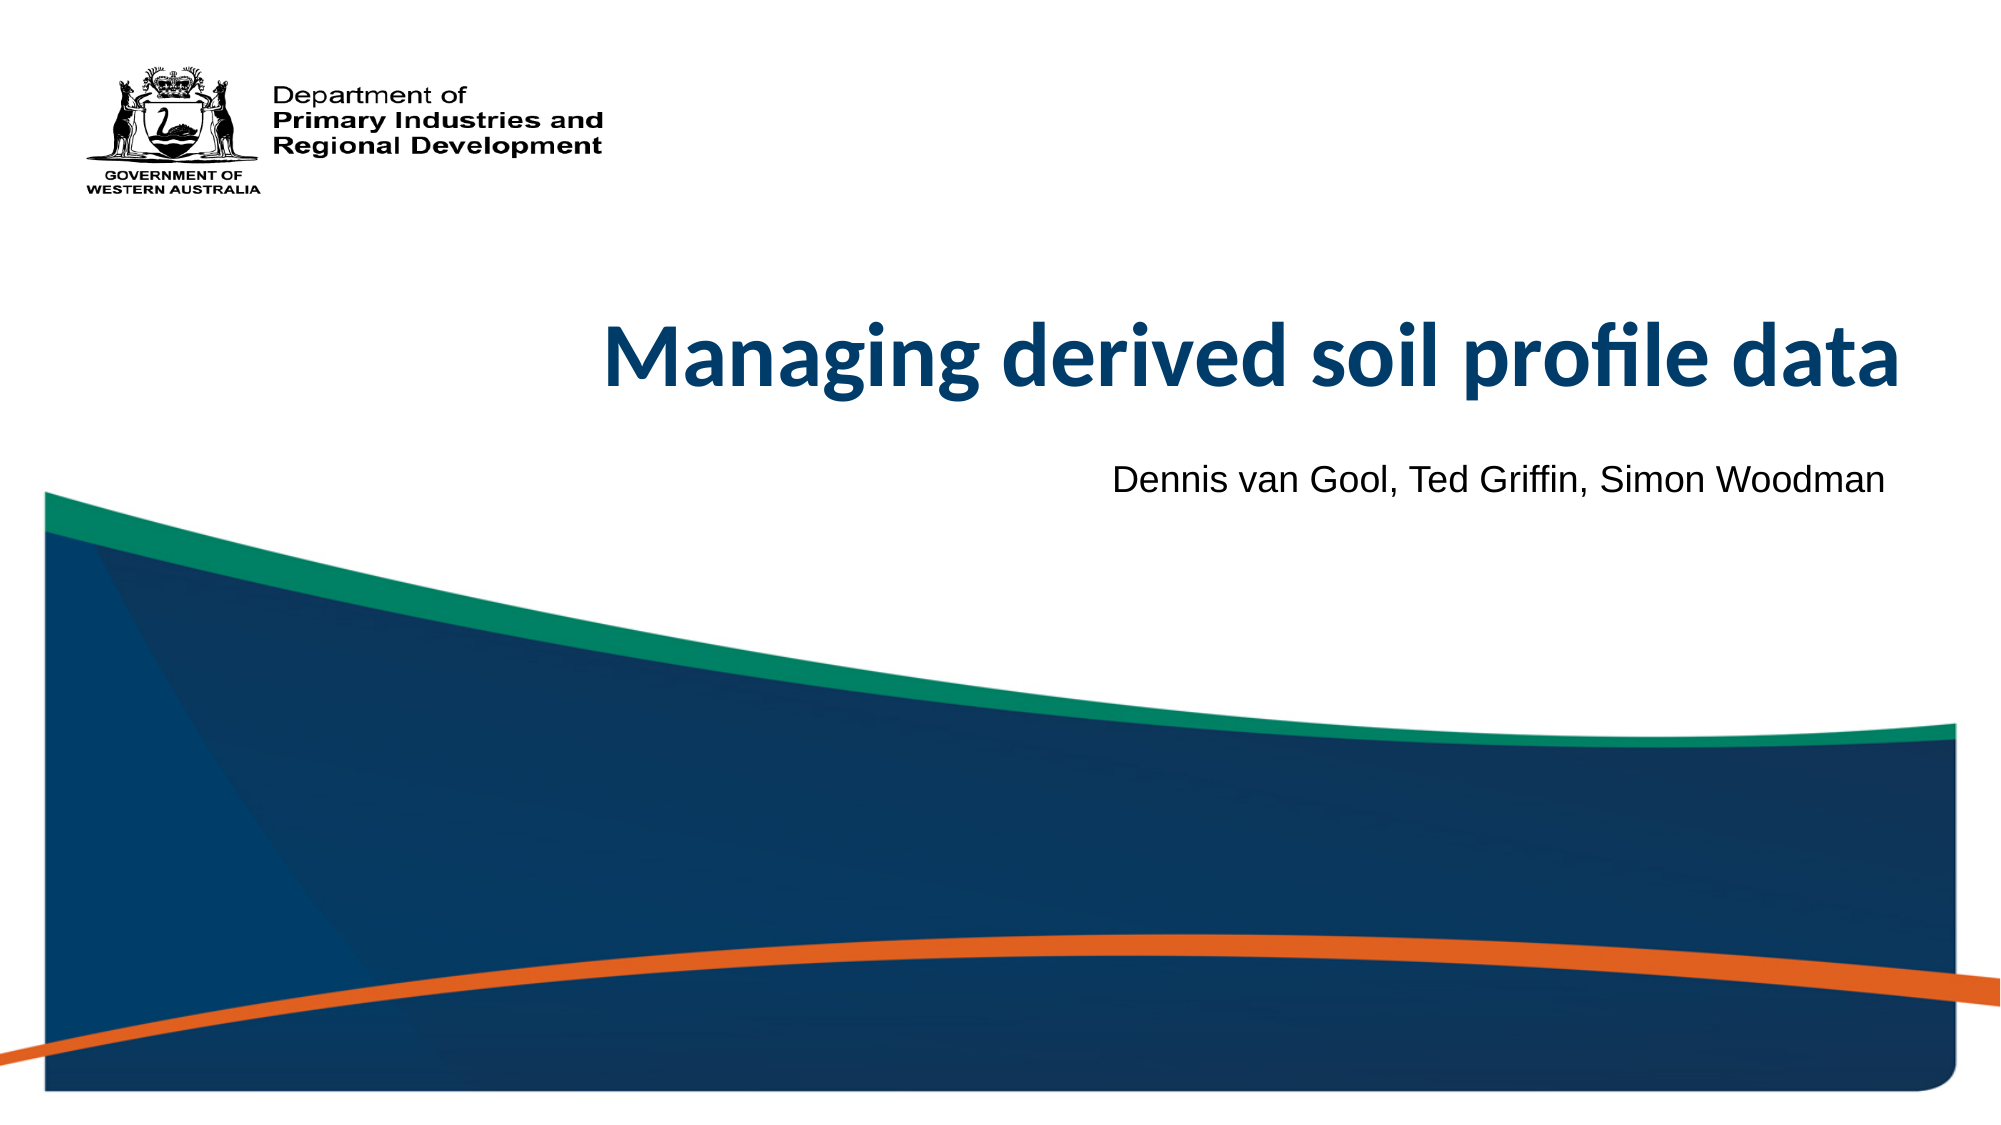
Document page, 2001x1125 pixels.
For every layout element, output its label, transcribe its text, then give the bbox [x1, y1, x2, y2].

text_box Dennis van Gool, Ted Griffin, Simon Woodman [1029, 447, 1901, 517]
text_box Managing derived soil profile data [535, 279, 1918, 441]
picture [0, 0, 2001, 1125]
